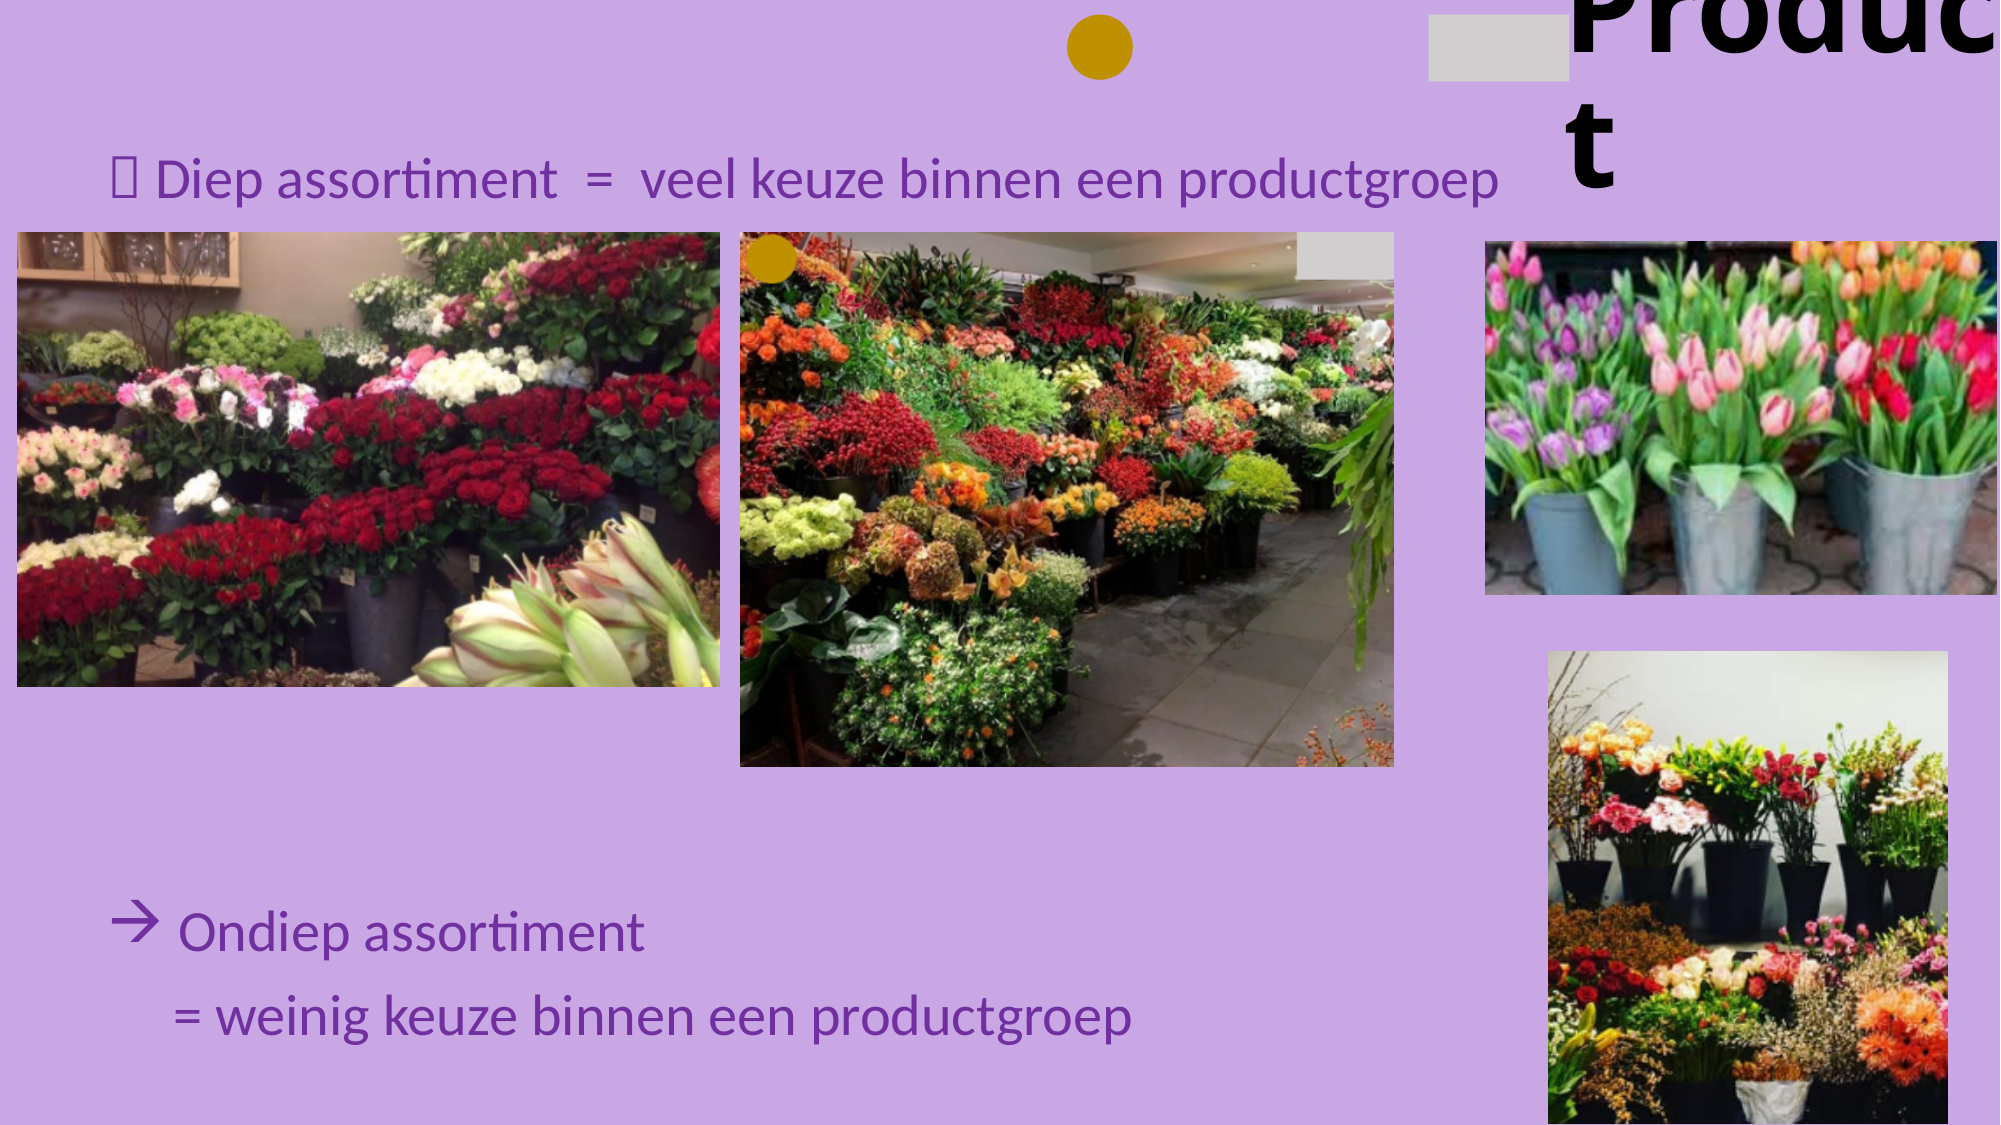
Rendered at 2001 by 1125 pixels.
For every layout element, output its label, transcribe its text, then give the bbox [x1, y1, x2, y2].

title Product [1548, 0, 2000, 188]
text_box [1428, 14, 1570, 83]
picture [1548, 651, 1948, 1124]
picture [17, 232, 720, 687]
picture [1485, 241, 1997, 595]
list  Diep assortiment = veel keuze binnen een productgroep Ondiep assortiment = weinig keuze binnen een productgroep [92, 140, 1833, 1111]
picture [740, 231, 1394, 767]
text_box [1066, 13, 1134, 81]
